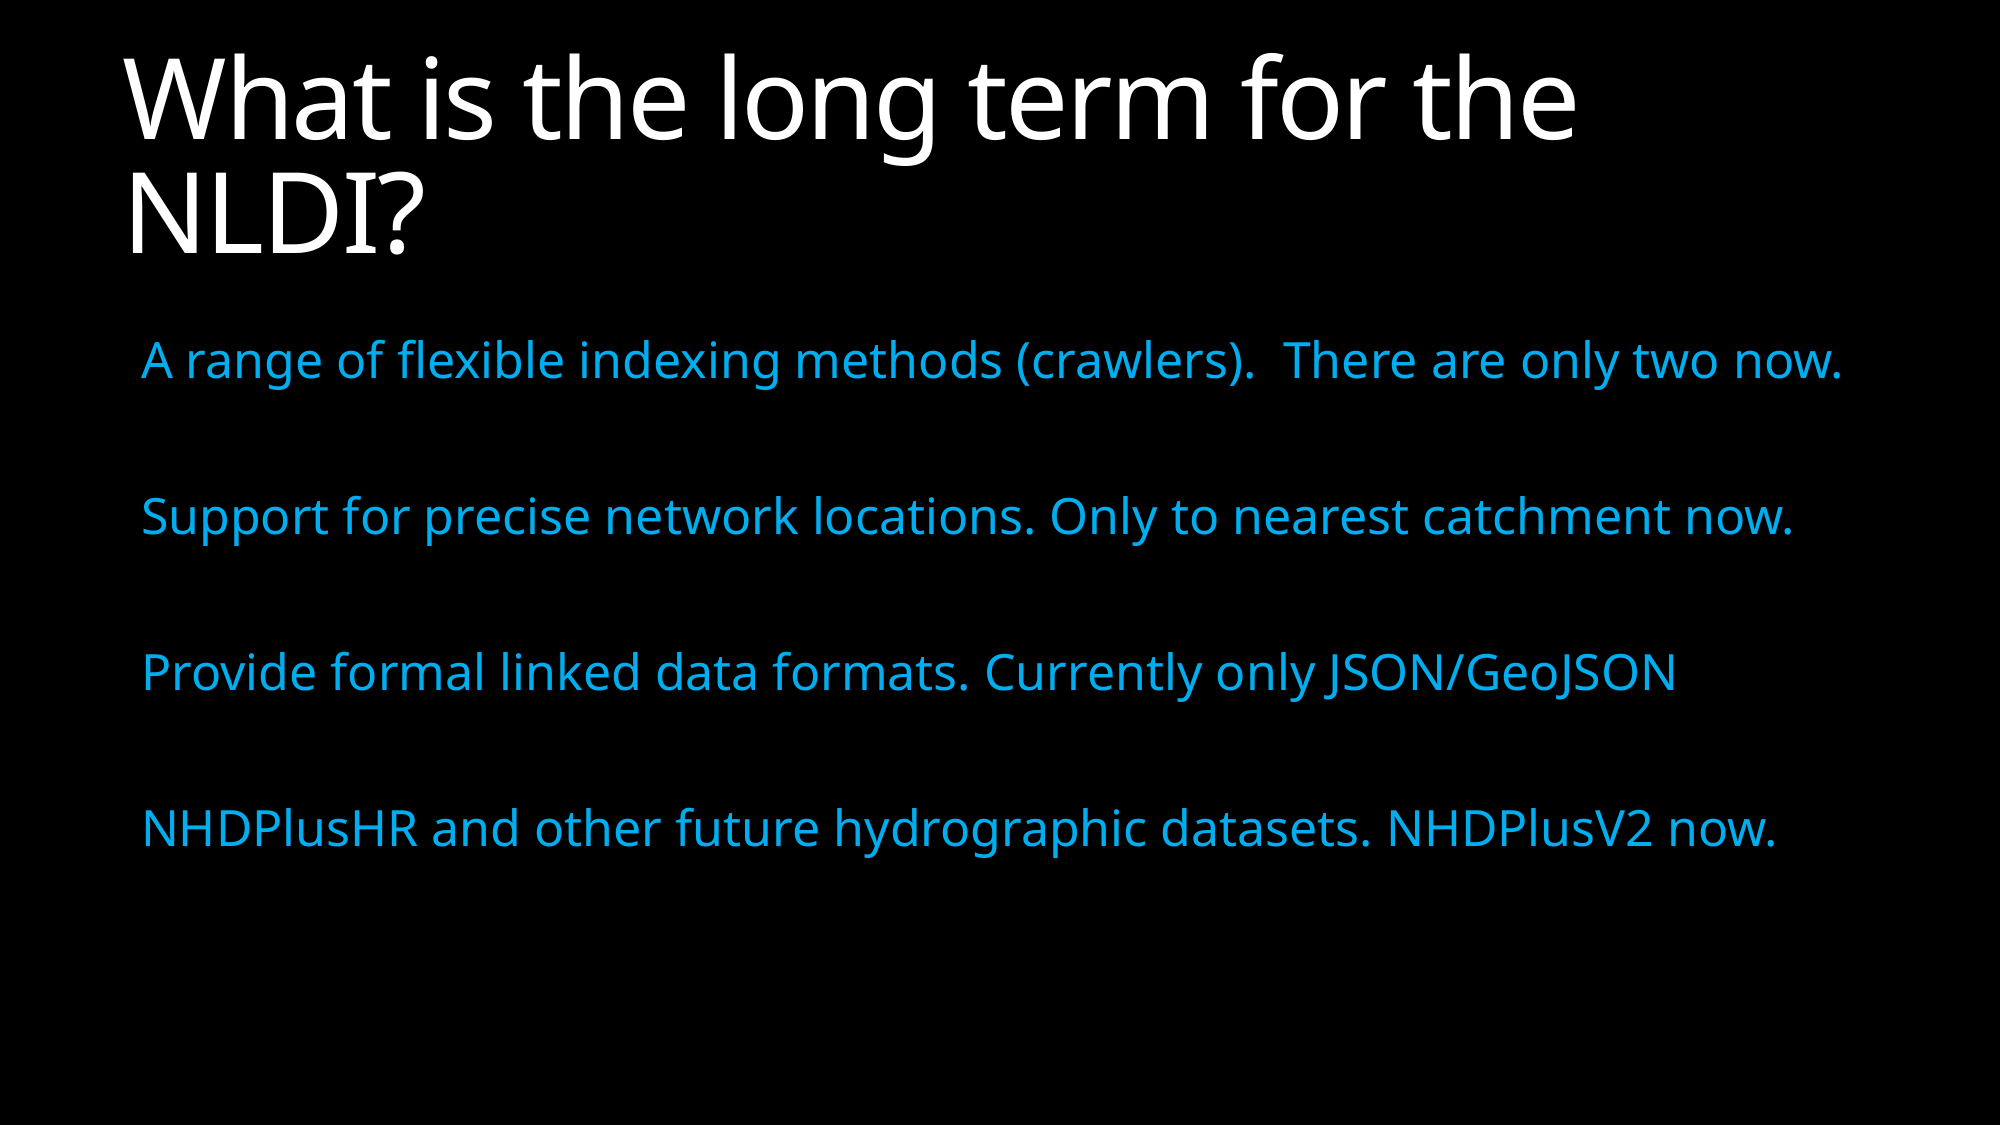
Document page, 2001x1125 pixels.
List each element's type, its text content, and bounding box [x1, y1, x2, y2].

title What is the long term for the NLDI? [107, 26, 1876, 299]
list A range of flexible indexing methods (crawlers). There are only two now. Support for precise network locations. Only to nearest catchment now. Provide formal linked data formats. Currently only JSON/GeoJSON NHDPlusHR and other future hydrographic datasets. NHDPlusV2 now. [111, 329, 1876, 948]
